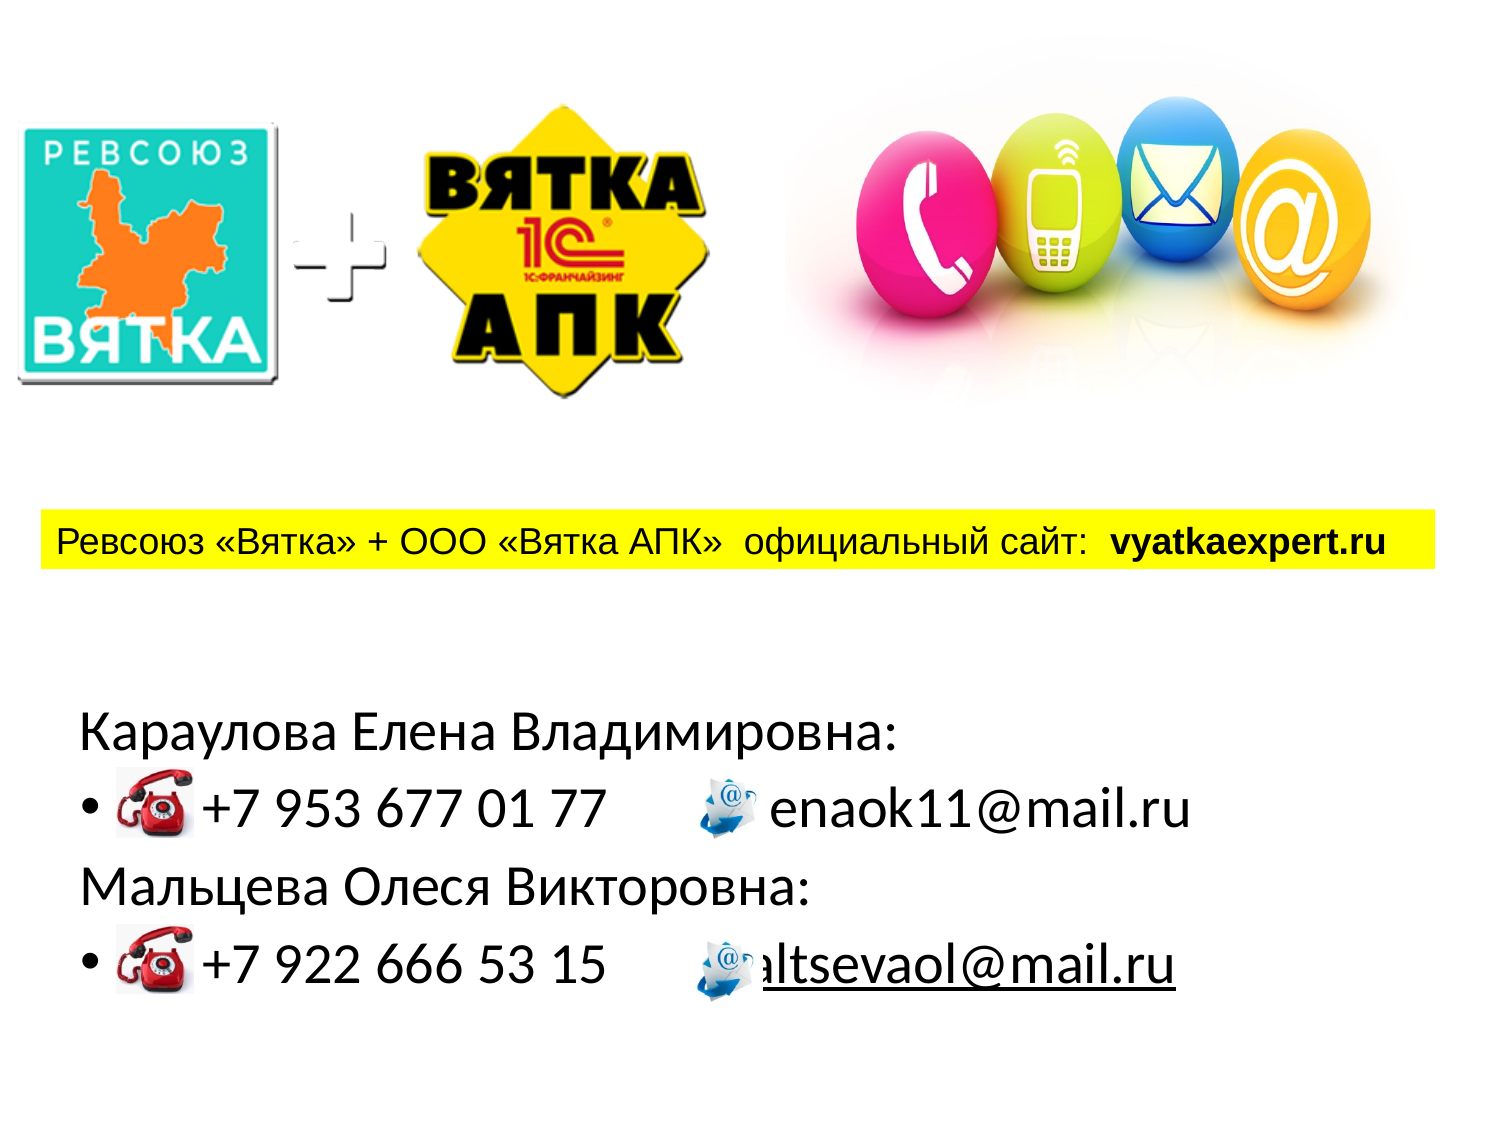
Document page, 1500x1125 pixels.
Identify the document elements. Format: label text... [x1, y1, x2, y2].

picture [0, 25, 1424, 454]
text_box Ревсоюз «Вятка» + ООО «Вятка АПК» официальный сайт: vyatkaexpert.ru [41, 509, 1436, 569]
picture [116, 767, 194, 838]
list Караулова Елена Владимировна: +7 953 677 01 77 elenaok11@mail.ru Мальцева Олеся Викторовна: +7 922 666 53 15 maltsevaol@mail.ru [64, 692, 1500, 1125]
picture [691, 937, 763, 1002]
picture [116, 923, 194, 995]
picture [694, 774, 766, 839]
